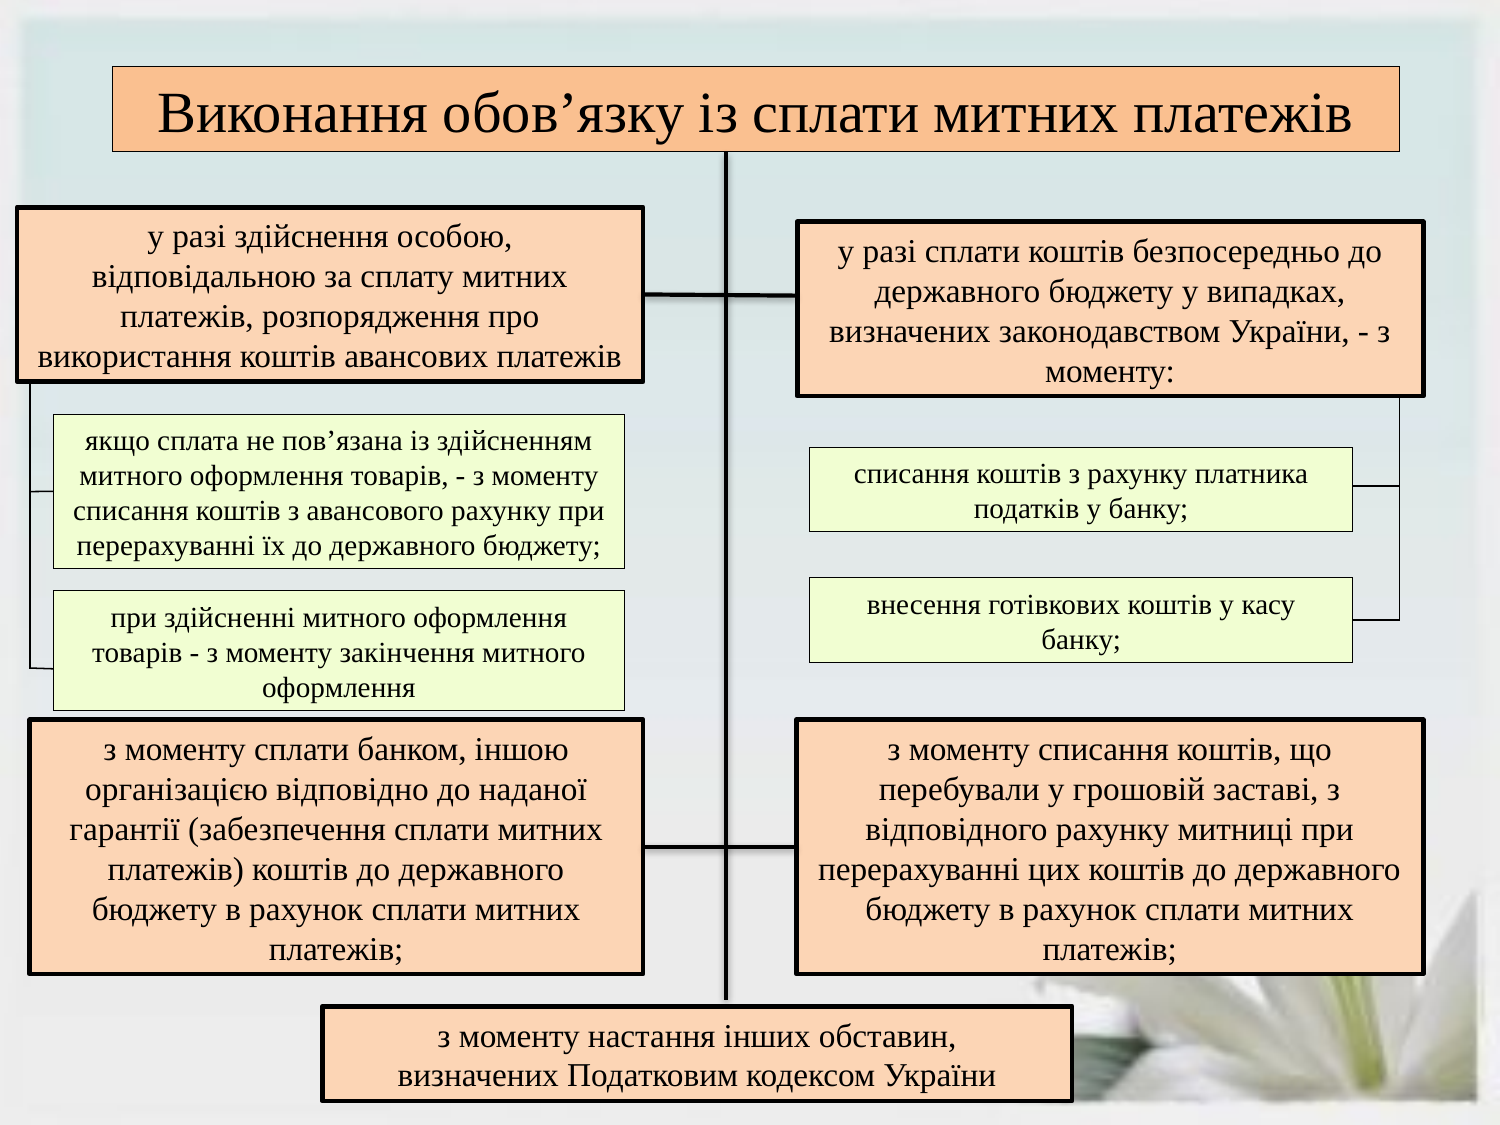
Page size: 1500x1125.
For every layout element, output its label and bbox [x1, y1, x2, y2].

text_box [16, 66, 1424, 1103]
picture [0, 0, 1500, 1125]
